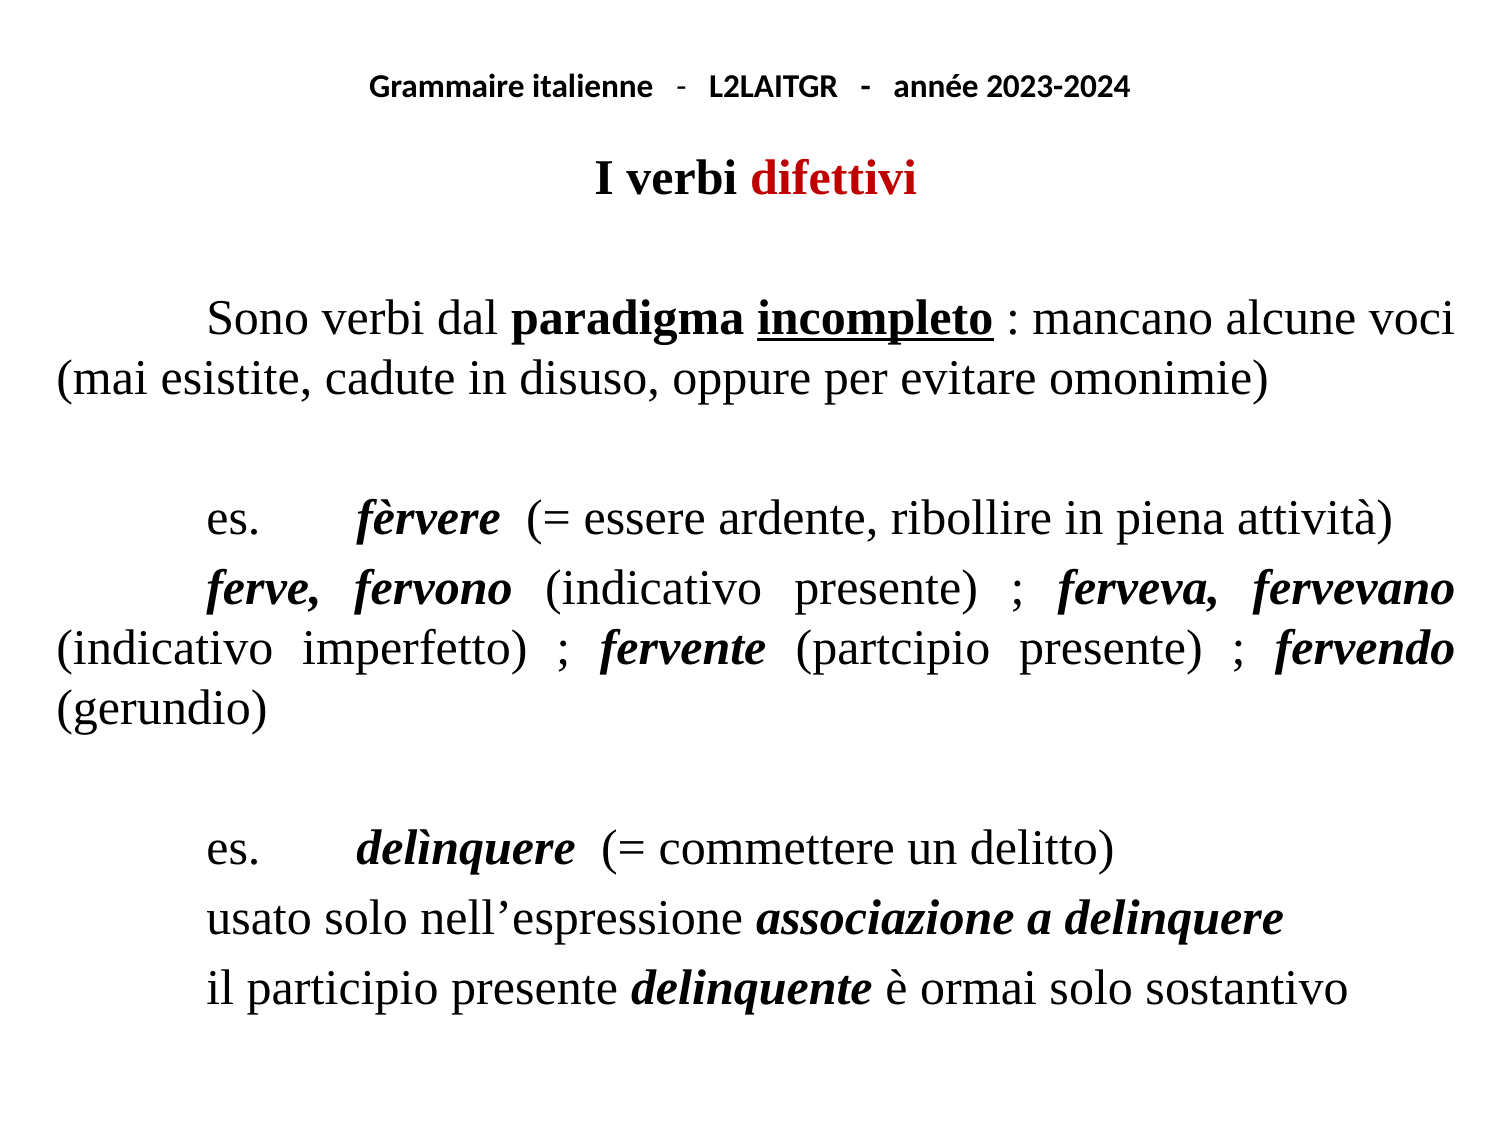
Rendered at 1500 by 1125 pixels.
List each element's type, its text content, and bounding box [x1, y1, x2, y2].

title Grammaire italienne - L2LAITGR - année 2023-2024 [75, 45, 1425, 233]
list I verbi difettivi Sono verbi dal paradigma incompleto : mancano alcune voci (mai esistite, cadute in disuso, oppure per evitare omonimie) es. fèrvere (= essere ardente, ribollire in piena attività) ferve, fervono (indicativo presente) ; ferveva, fervevano (indicativo imperfetto) ; fervente (partcipio presente) ; fervendo (gerundio) es. delìnquere (= commettere un delitto) usato solo nell’espressione associazione a delinquere il participio presente delinquente è ormai solo sostantivo [41, 137, 1471, 1125]
